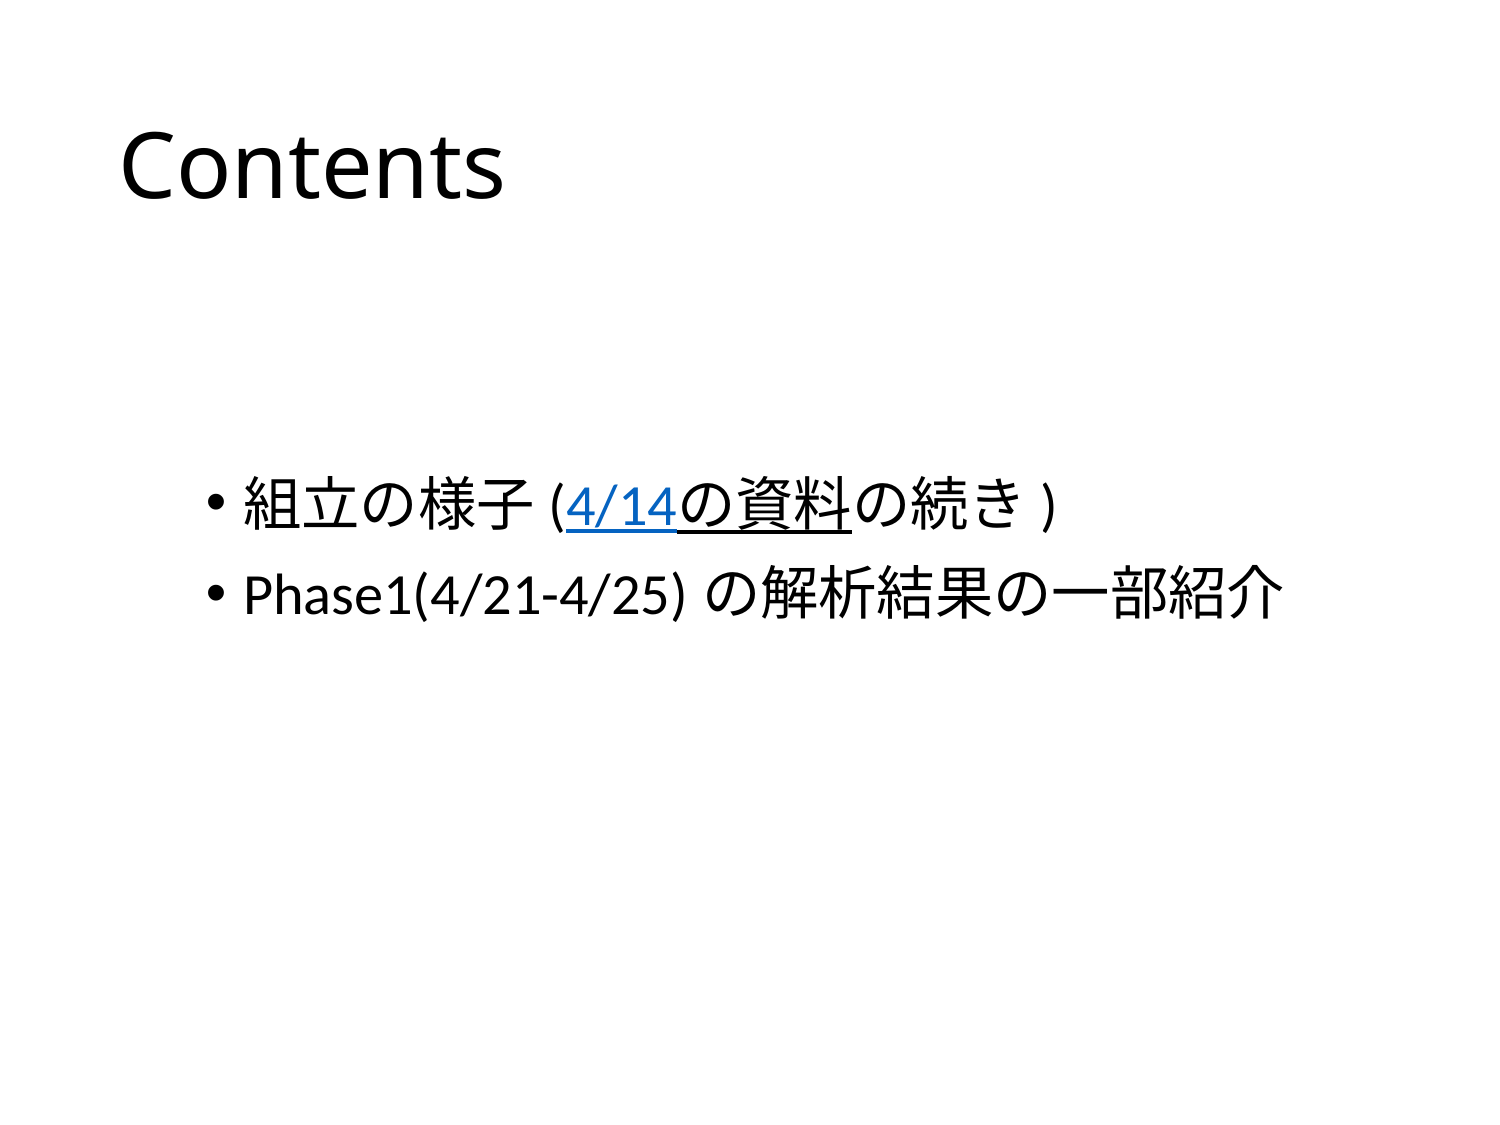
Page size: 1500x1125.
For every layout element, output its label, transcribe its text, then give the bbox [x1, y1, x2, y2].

list 組立の様子(4/14の資料の続き) Phase1(4/21-4/25)の解析結果の一部紹介 [190, 459, 1310, 661]
title Contents [103, 59, 1397, 278]
